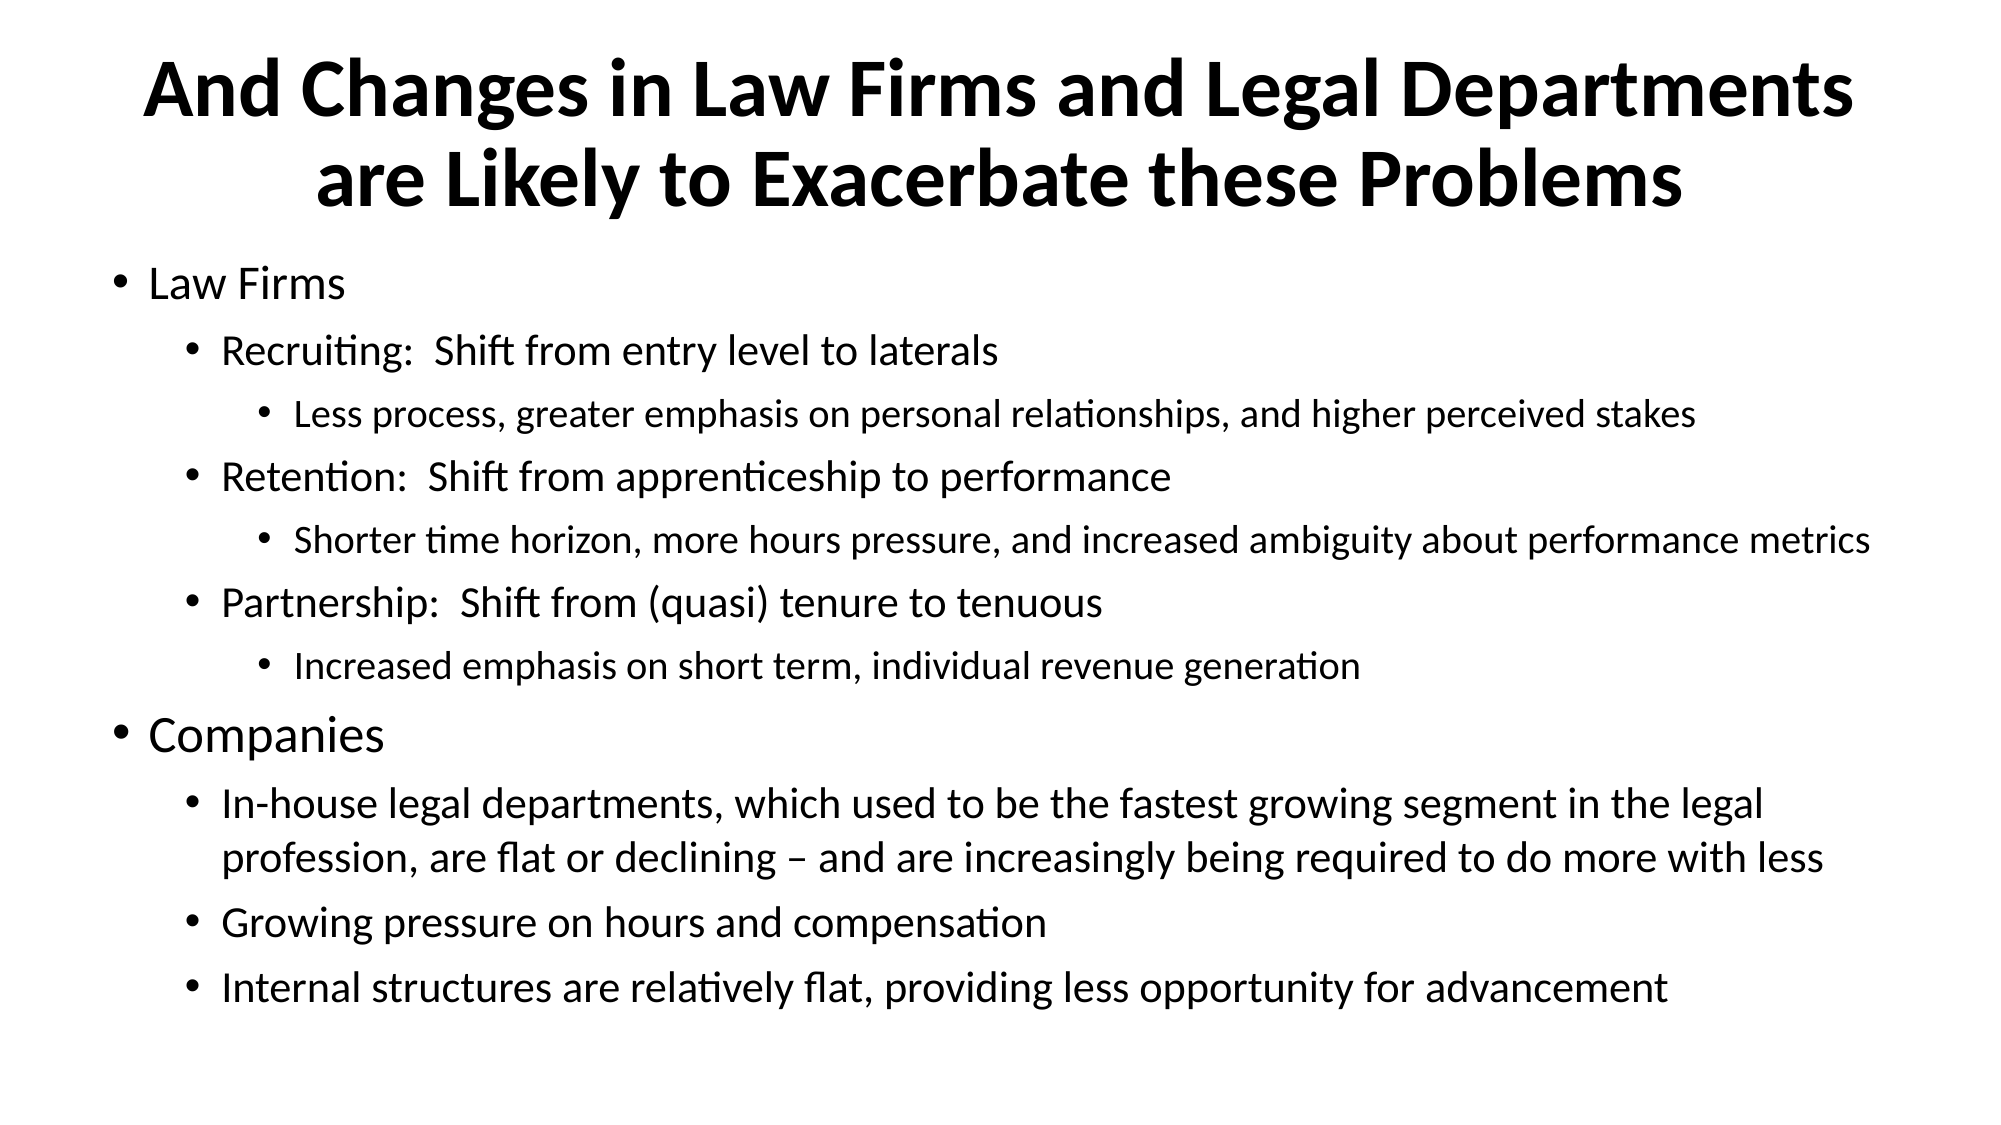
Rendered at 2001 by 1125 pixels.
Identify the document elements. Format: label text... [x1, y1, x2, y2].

title And Changes in Law Firms and Legal Departments are Likely to Exacerbate these Problems [92, 59, 1908, 210]
list Law Firms Recruiting: Shift from entry level to laterals Less process, greater emphasis on personal relationships, and higher perceived stakes Retention: Shift from apprenticeship to performance Shorter time horizon, more hours pressure, and increased ambiguity about performance metrics Partnership: Shift from (quasi) tenure to tenuous Increased emphasis on short term, individual revenue generation Companies In-house legal departments, which used to be the fastest growing segment in the legal profession, are flat or declining – and are increasingly being required to do more with less Growing pressure on hours and compensation Internal structures are relatively flat, providing less opportunity for advancement [97, 243, 1974, 1022]
